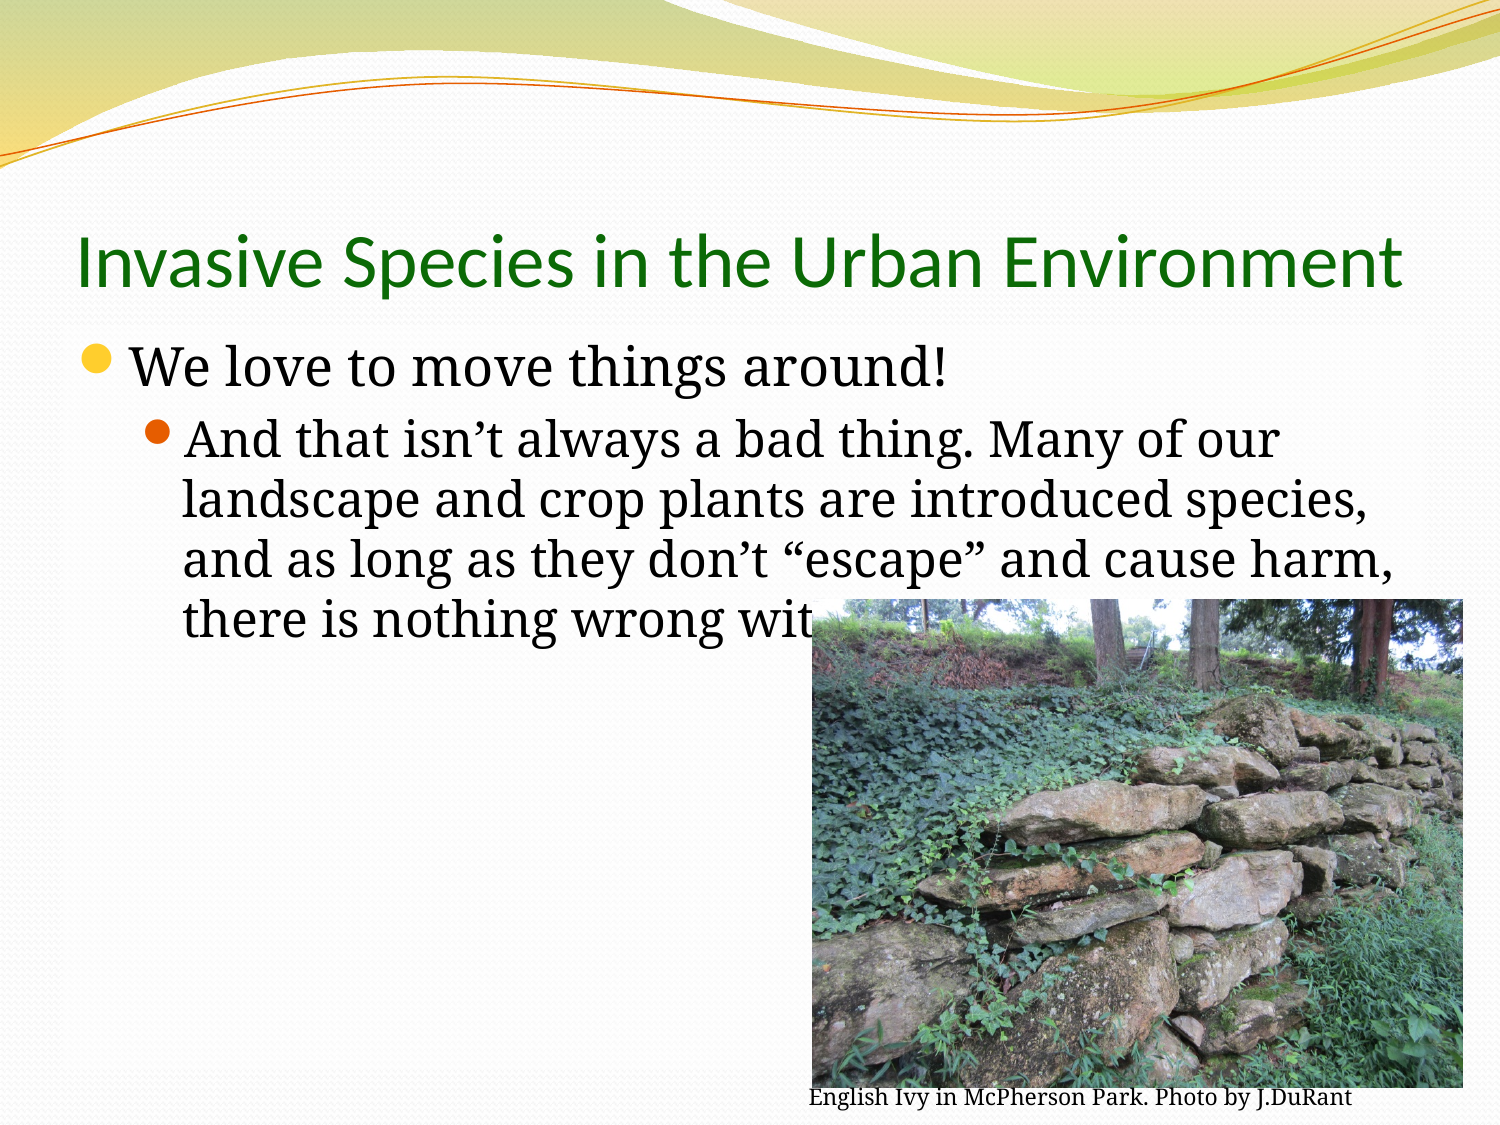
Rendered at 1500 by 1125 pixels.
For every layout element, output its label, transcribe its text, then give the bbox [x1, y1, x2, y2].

text_box English Ivy in McPherson Park. Photo by J.DuRant [793, 1074, 1368, 1118]
title Invasive Species in the Urban Environment [75, 115, 1425, 303]
picture [812, 599, 1463, 1088]
list We love to move things around! And that isn’t always a bad thing. Many of our landscape and crop plants are introduced species, and as long as they don’t “escape” and cause harm, there is nothing wrong with that. [62, 324, 1425, 1070]
